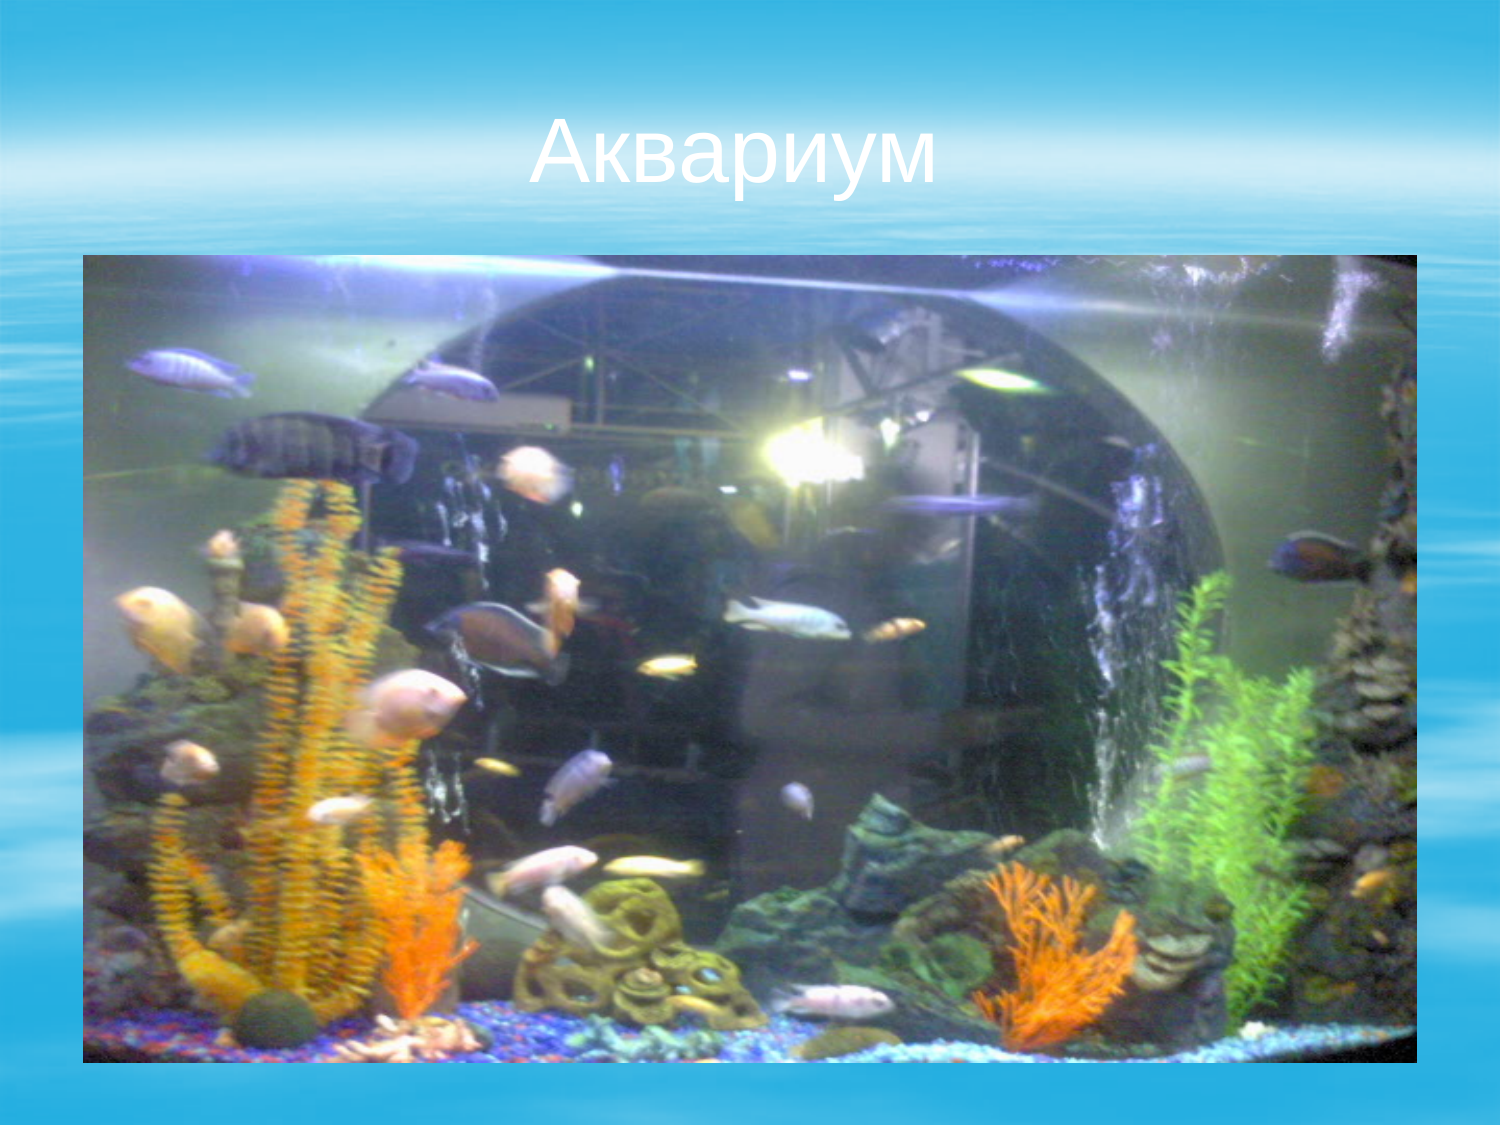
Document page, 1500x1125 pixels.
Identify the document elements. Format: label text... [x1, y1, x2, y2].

title Аквариум [49, 37, 1446, 256]
picture [83, 255, 1417, 1063]
